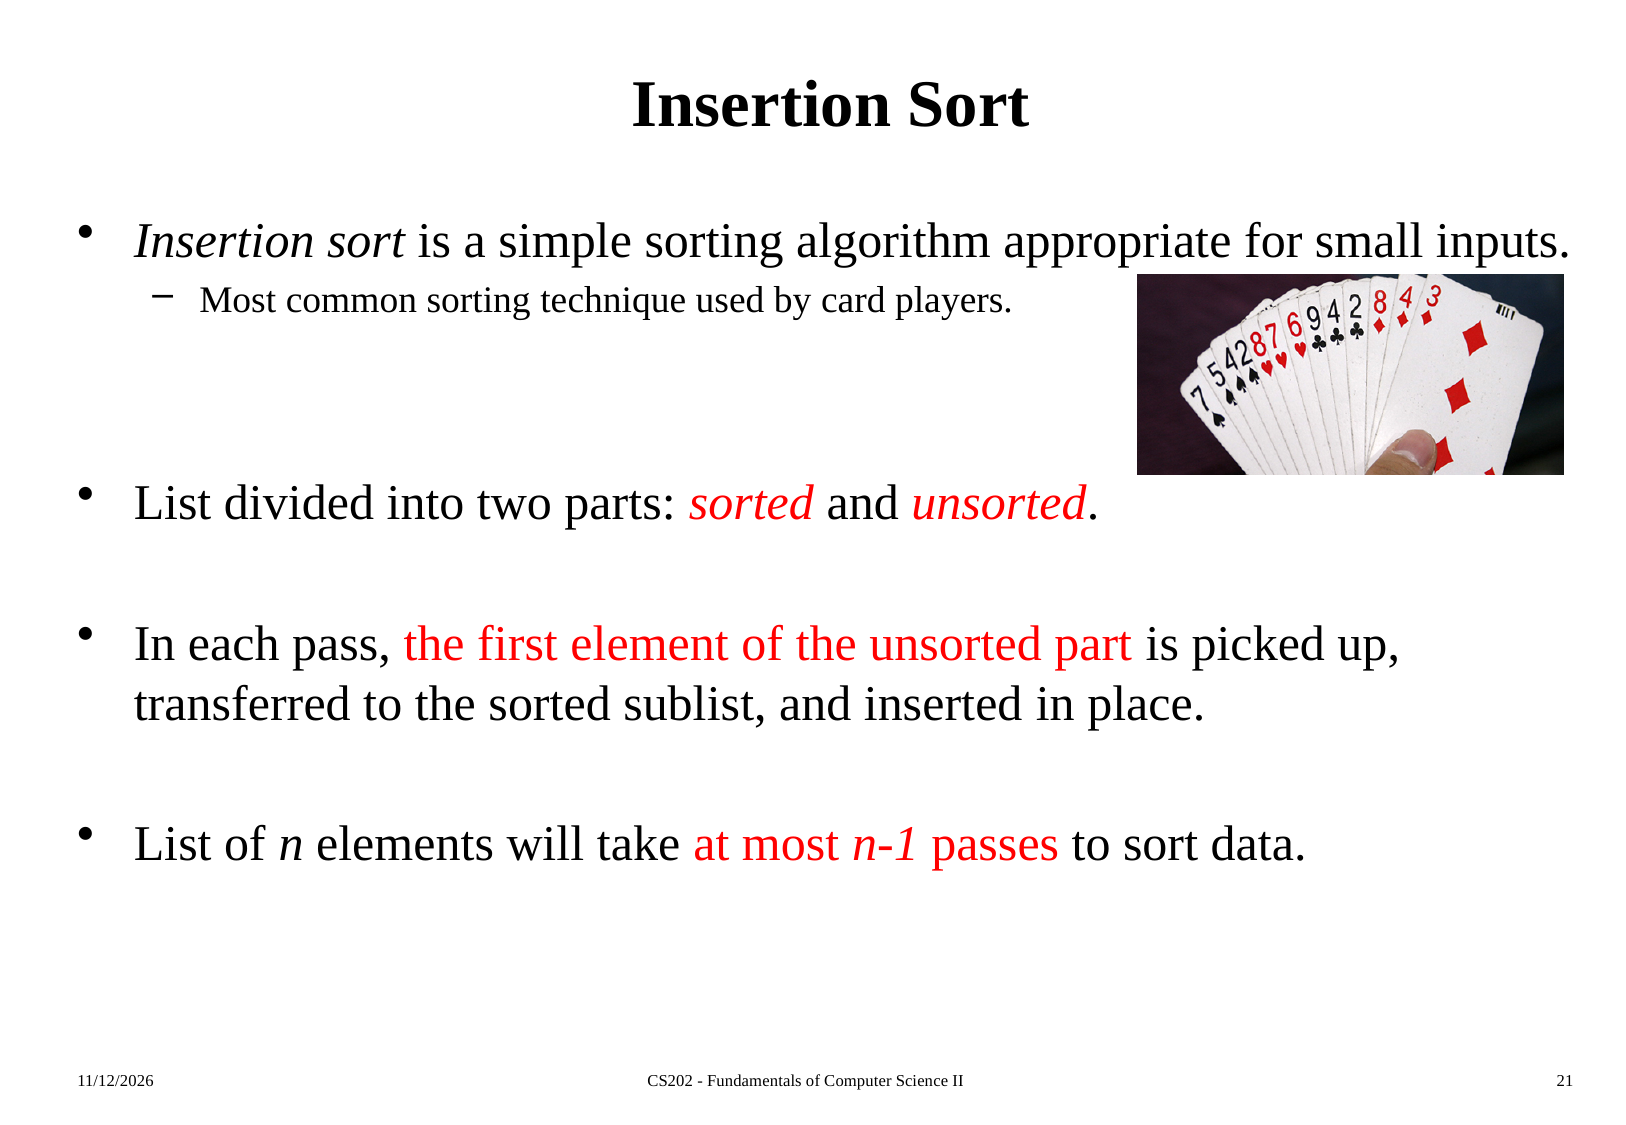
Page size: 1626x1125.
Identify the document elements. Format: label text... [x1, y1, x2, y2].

picture [1137, 274, 1565, 476]
footer CS202 - Fundamentals of Computer Science II [500, 1062, 1111, 1101]
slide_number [62, 1062, 402, 1101]
title Insertion Sort [62, 24, 1600, 175]
list Insertion sort is a simple sorting algorithm appropriate for small inputs. Most common sorting technique used by card players. List divided into two parts: sorted and unsorted. In each pass, the first element of the unsorted part is picked up, transferred to the sorted sublist, and inserted in place. List of n elements will take at most n-1 passes to sort data. [62, 200, 1588, 1038]
slide_number 21 [1249, 1062, 1589, 1101]
